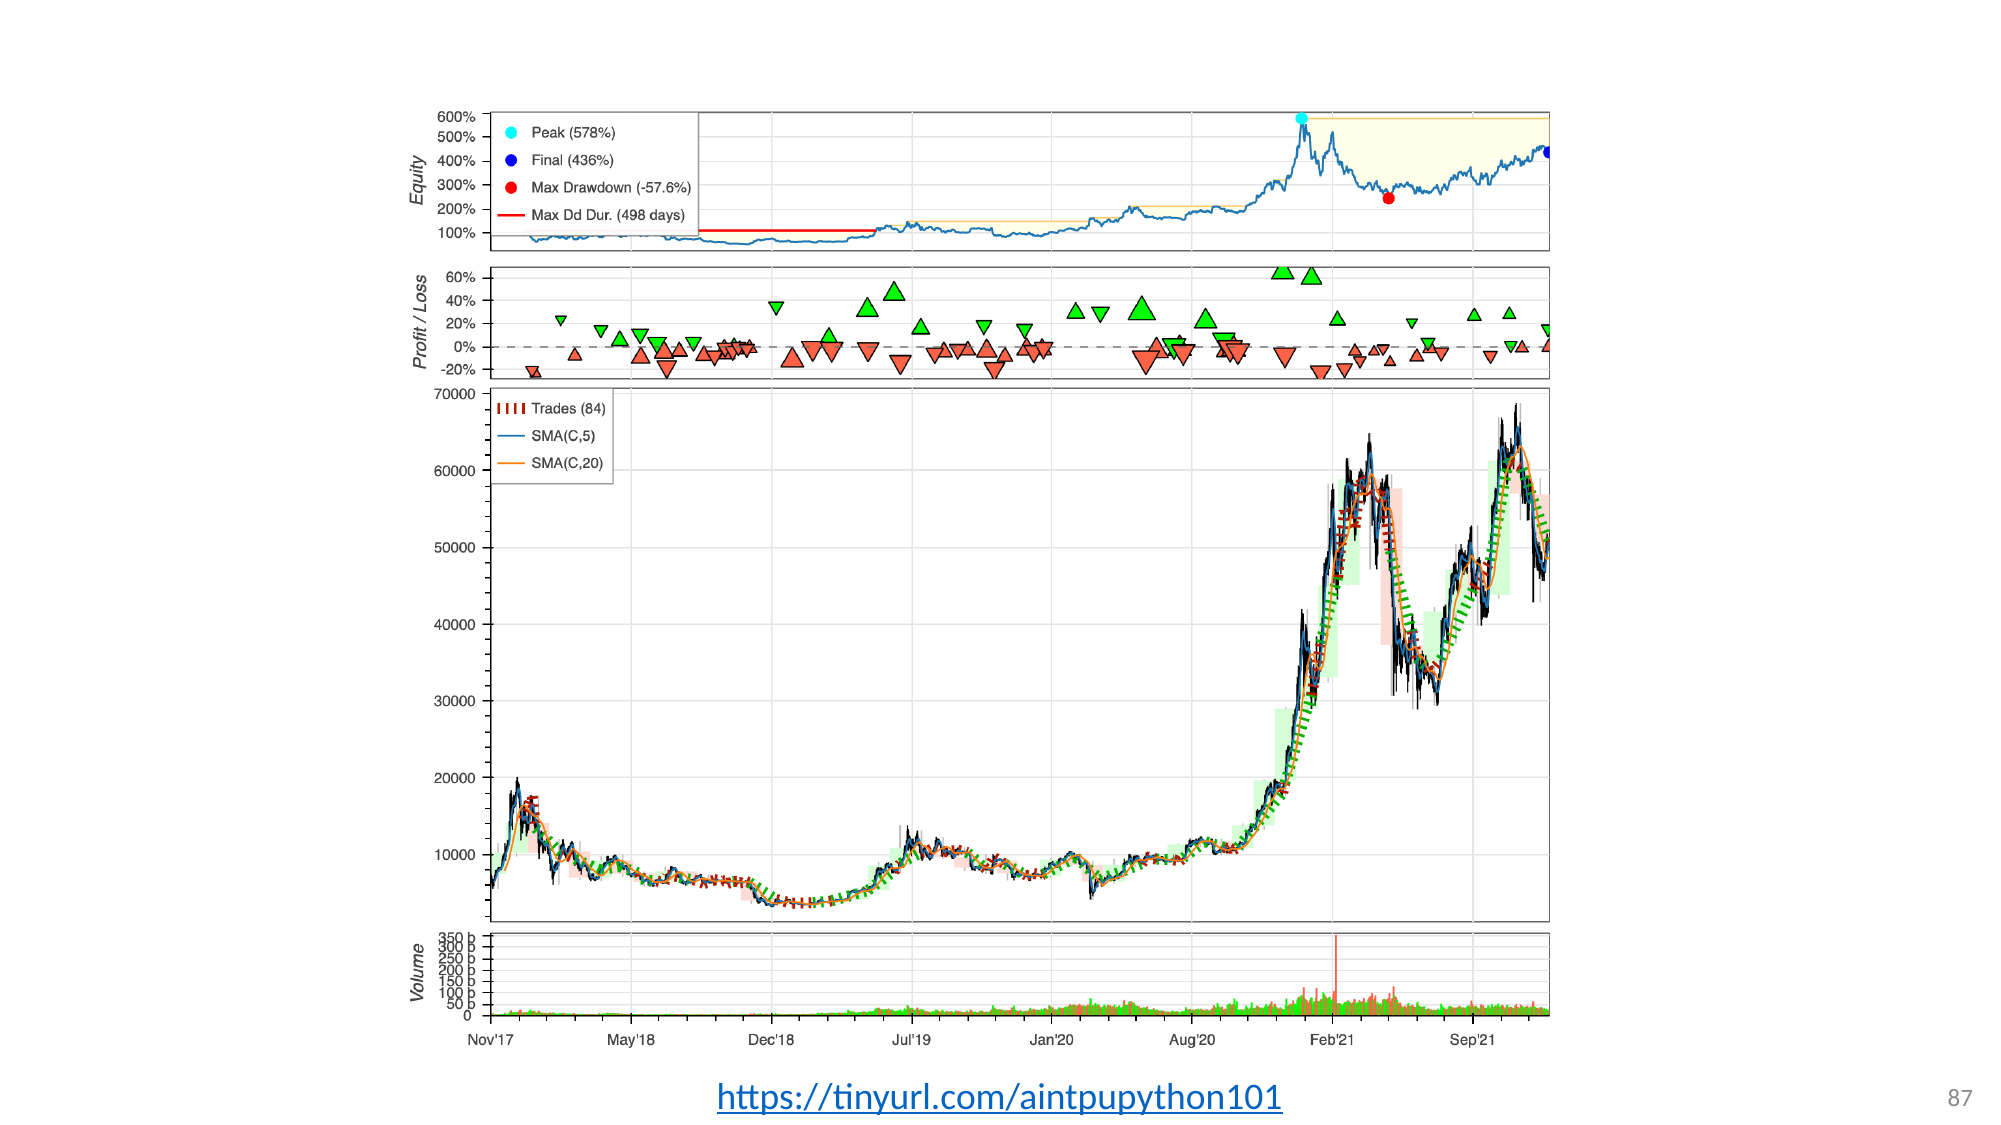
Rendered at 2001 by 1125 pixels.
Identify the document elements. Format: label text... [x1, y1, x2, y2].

picture [401, 262, 1562, 1052]
slide_number 87 [1830, 1076, 1989, 1116]
picture [401, 107, 1562, 258]
text_box https://tinyurl.com/aintpupython101 [701, 1064, 1298, 1125]
